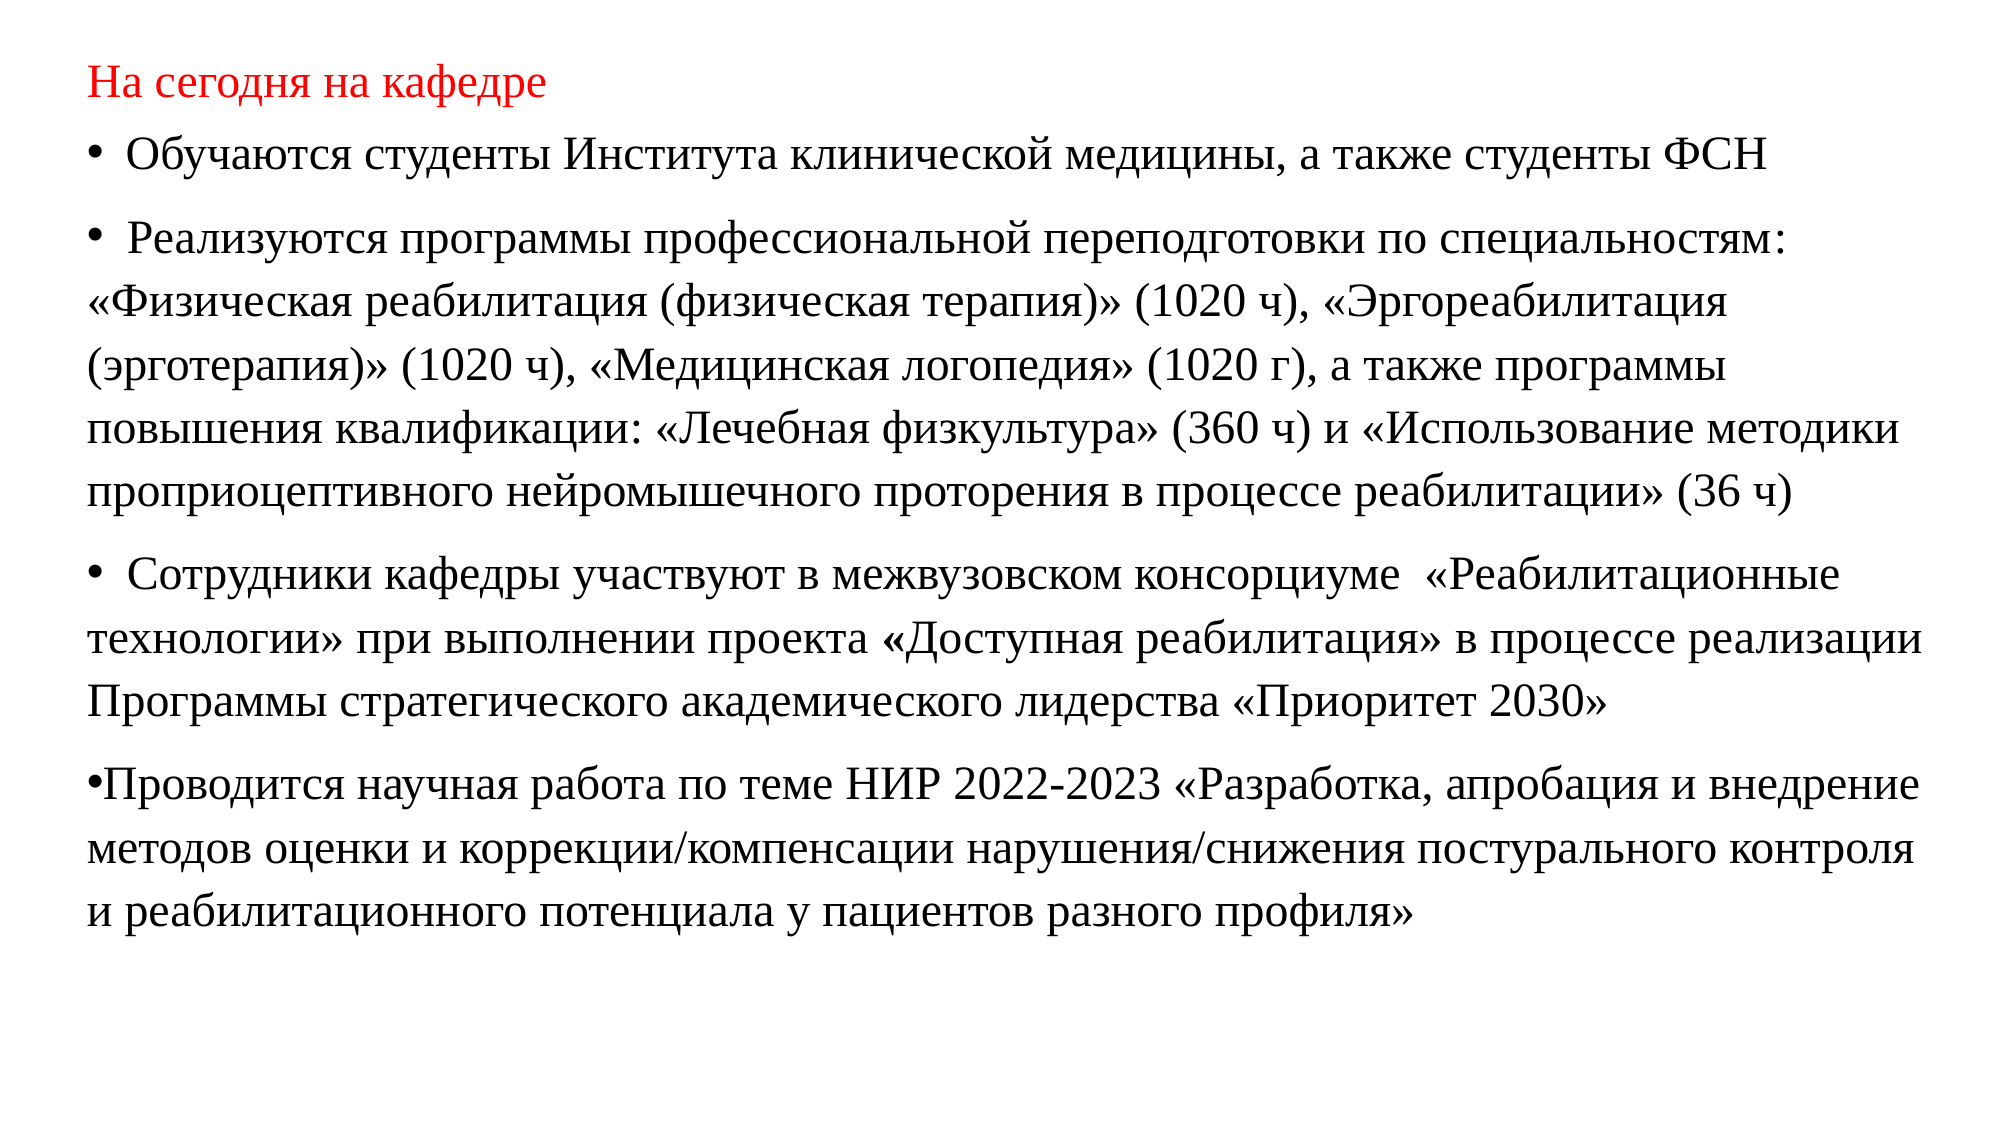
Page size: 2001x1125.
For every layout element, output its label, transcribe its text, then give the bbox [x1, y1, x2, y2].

list На сегодня на кафедре Обучаются студенты Института клинической медицины, а также студенты ФСН Реализуются программы профессиональной переподготовки по специальностям: «Физическая реабилитация (физическая терапия)» (1020 ч), «Эргореабилитация (эрготерапия)» (1020 ч), «Медицинская логопедия» (1020 г), а также программы повышения квалификации: «Лечебная физкультура» (360 ч) и «Использование методики проприоцептивного нейромышечного проторения в процессе реабилитации» (36 ч) Сотрудники кафедры участвуют в межвузовском консорциуме «Реабилитационные технологии» при выполнении проекта «Доступная реабилитация» в процессе реализации Программы стратегического академического лидерства «Приоритет 2030» Проводится научная работа по теме НИР 2022-2023 «Разработка, апробация и внедрение методов оценки и коррекции/компенсации нарушения/снижения постурального контроля и реабилитационного потенциала у пациентов разного профиля» [71, 48, 1944, 1014]
